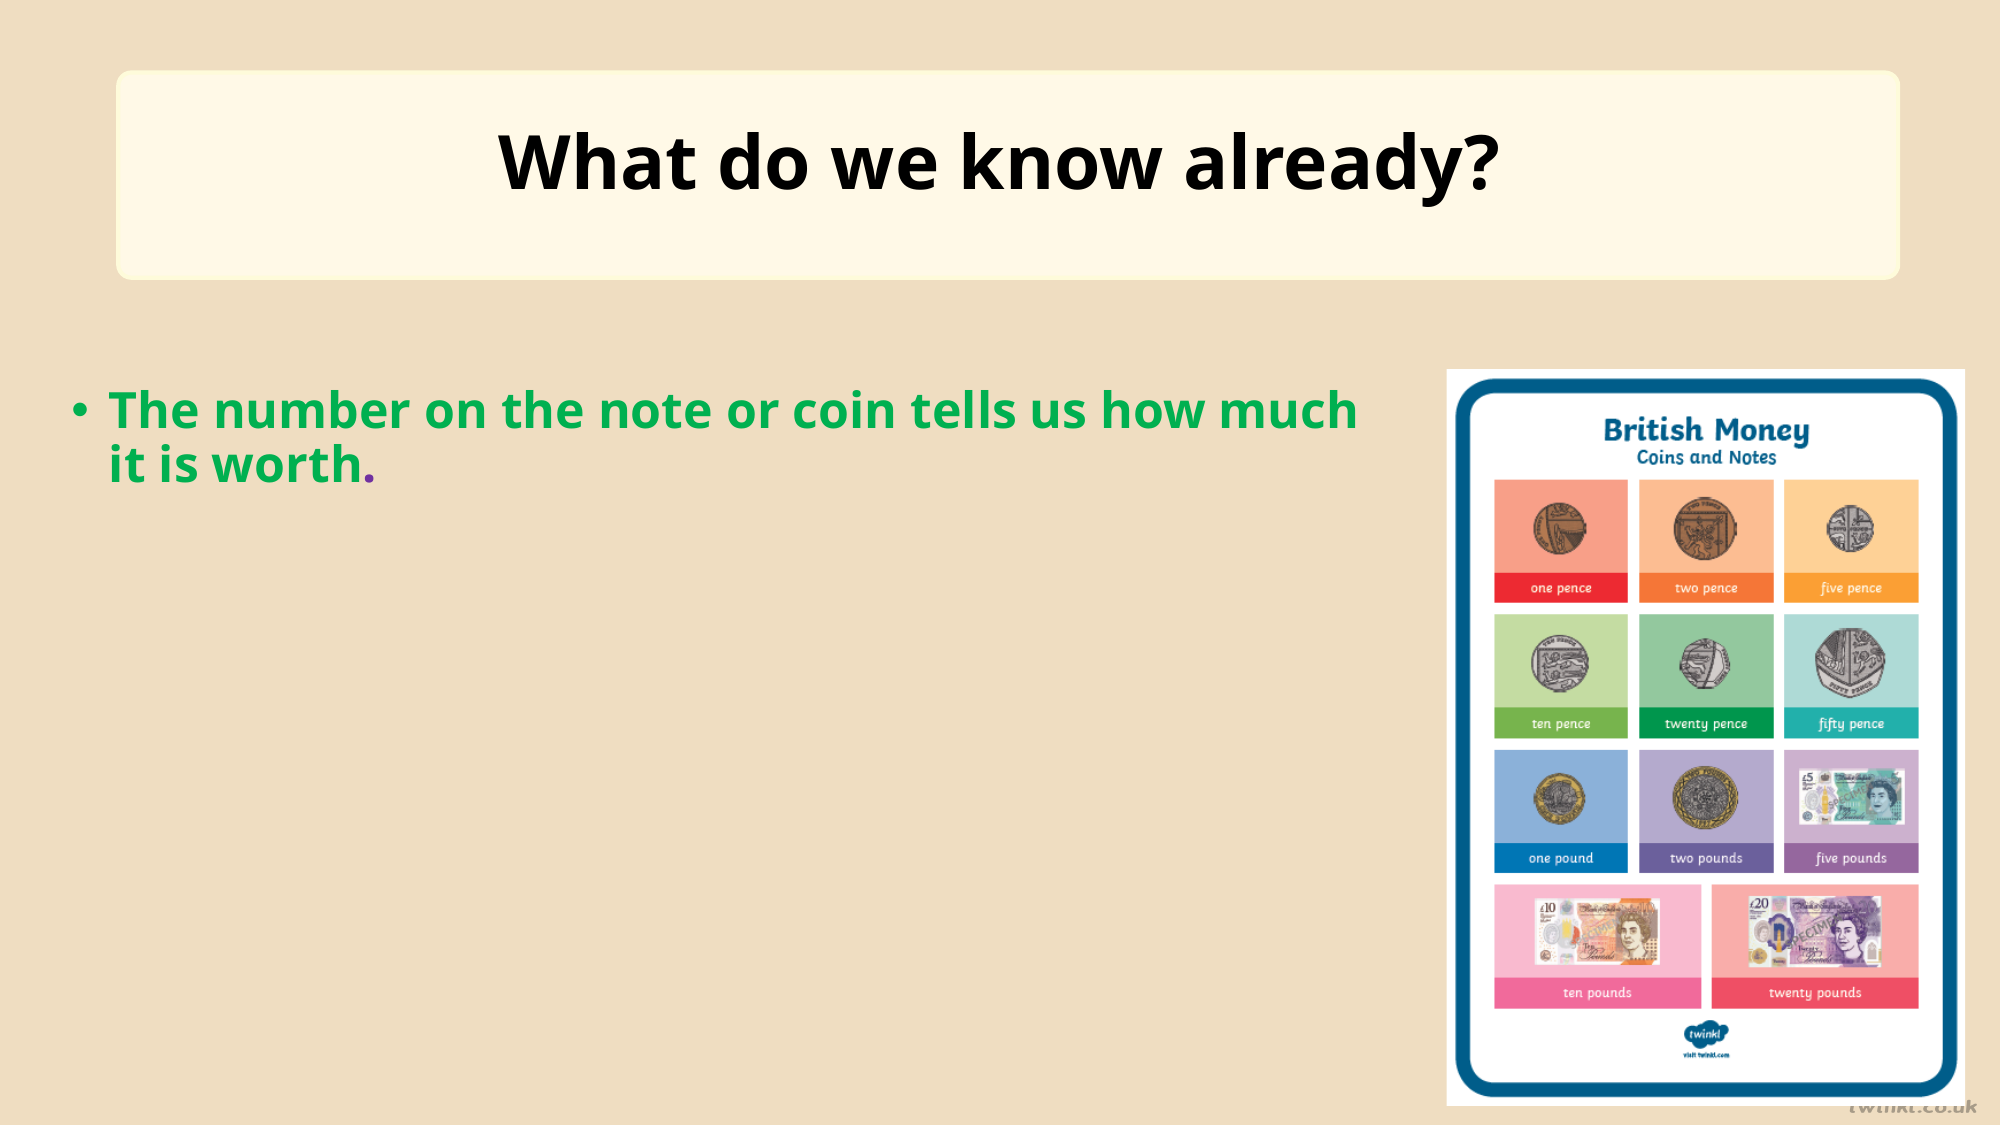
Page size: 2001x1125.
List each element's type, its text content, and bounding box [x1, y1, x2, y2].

text_box [117, 71, 1900, 279]
text_box What do we know already? [137, 120, 1863, 210]
list The number on the note or coin tells us how much it is worth. [56, 312, 1396, 544]
picture [1446, 369, 1977, 1113]
